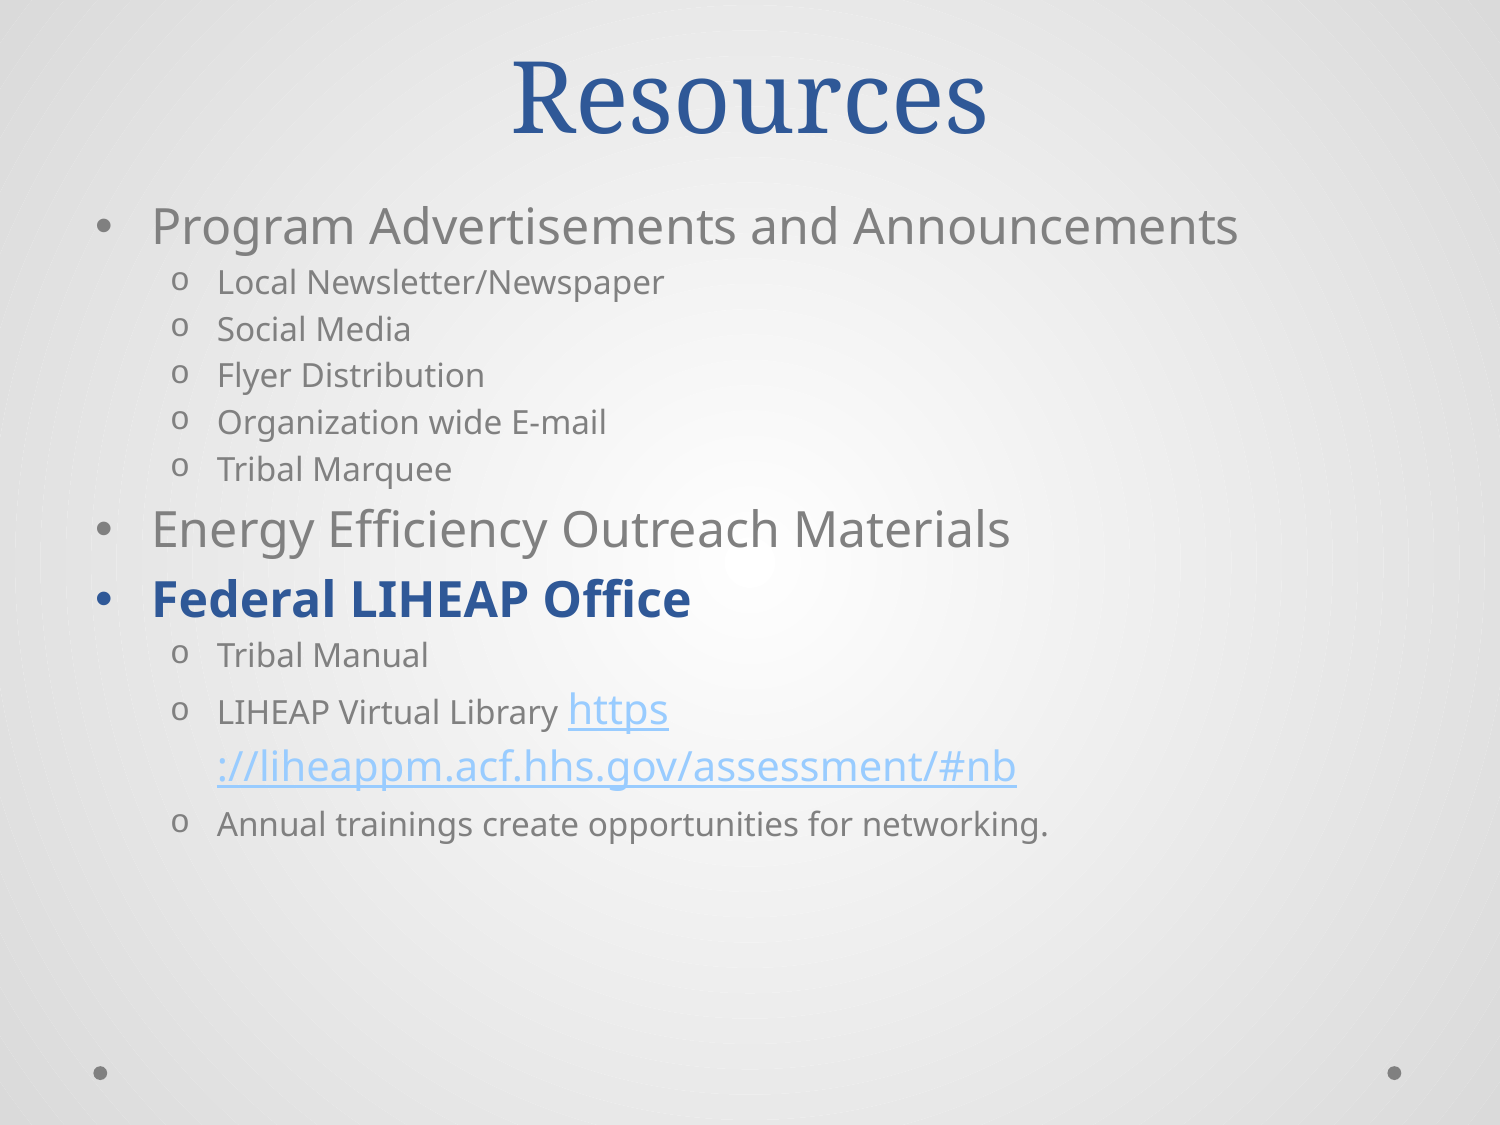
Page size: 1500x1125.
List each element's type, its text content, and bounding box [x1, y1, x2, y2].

text_box Resources [74, 26, 1425, 171]
text_box Program Advertisements and Announcements Local Newsletter/Newspaper Social Media Flyer Distribution Organization wide E-mail Tribal Marquee Energy Efficiency Outreach Materials Federal LIHEAP Office Tribal Manual LIHEAP Virtual Library https://liheappm.acf.hhs.gov/assessment/#nb Annual trainings create opportunities for networking. [80, 187, 1431, 938]
